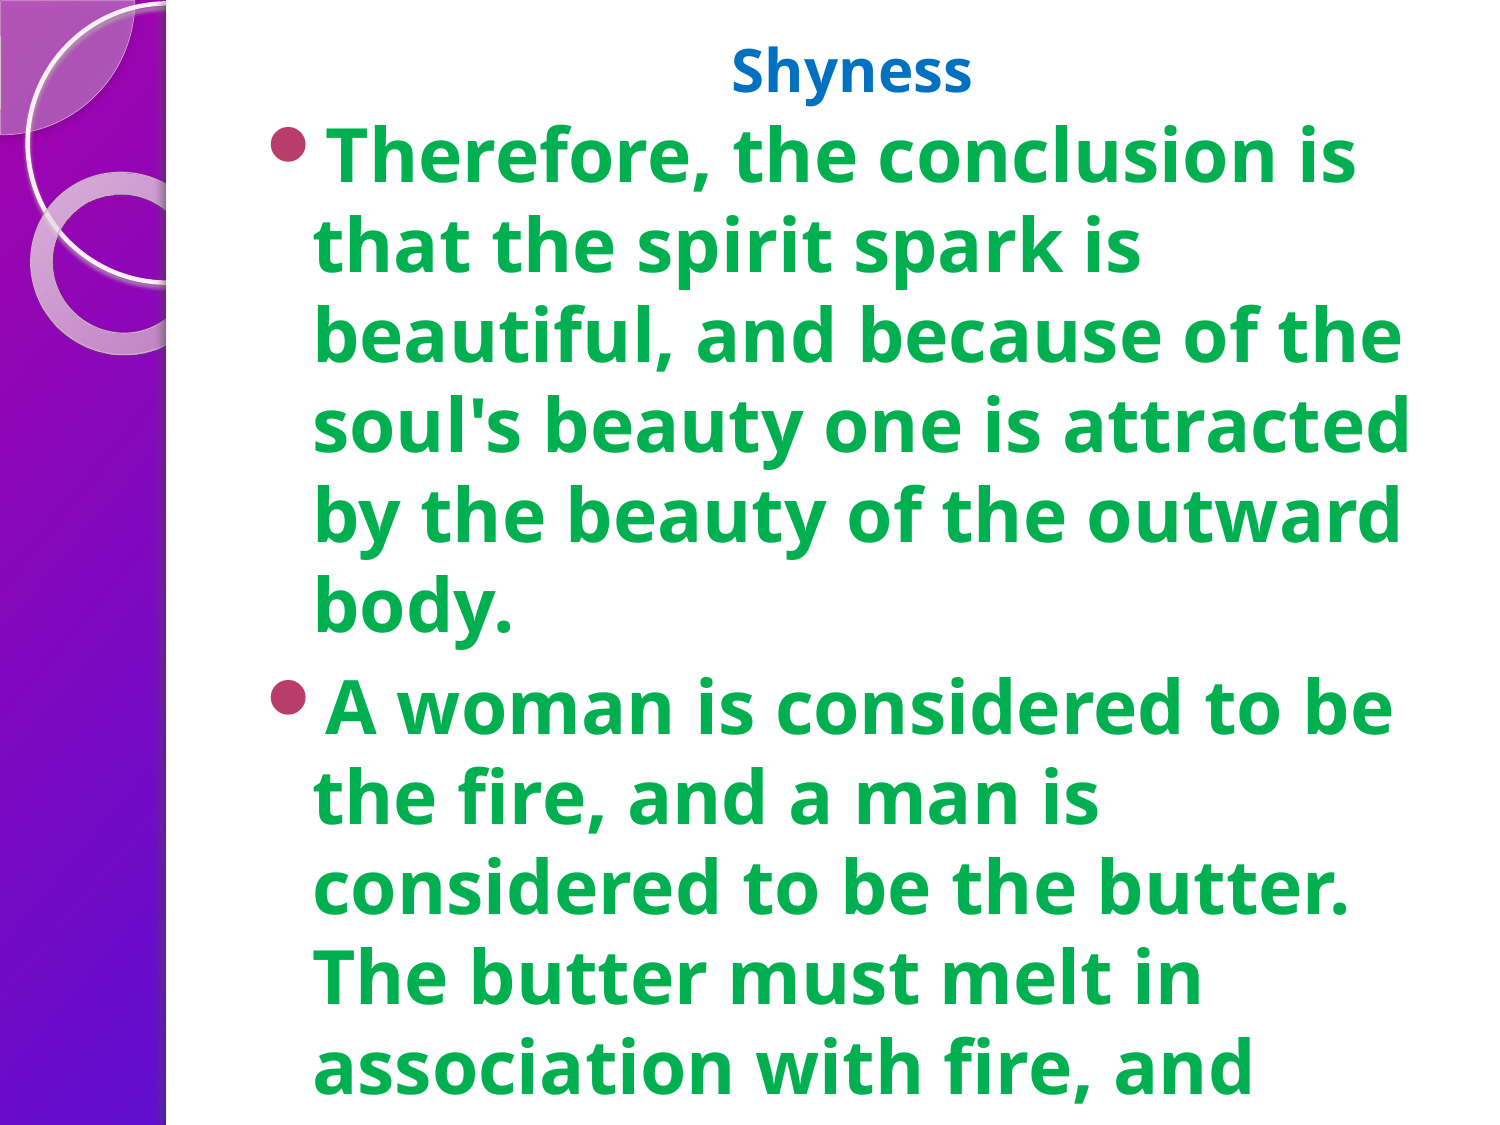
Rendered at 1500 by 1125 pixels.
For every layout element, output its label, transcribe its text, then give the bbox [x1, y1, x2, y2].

list Therefore, the conclusion is that the spirit spark is beautiful, and because of the soul's beauty one is attracted by the beauty of the outward body. A woman is considered to be the fire, and a man is considered to be the butter. The butter must melt in association with fire, and therefore they may be brought together only when it is necessary. And shyness is a check to the unrestricted mixing. It is nature's gift, and it must be utilized. [237, 99, 1468, 1100]
title Shyness [237, 24, 1468, 99]
